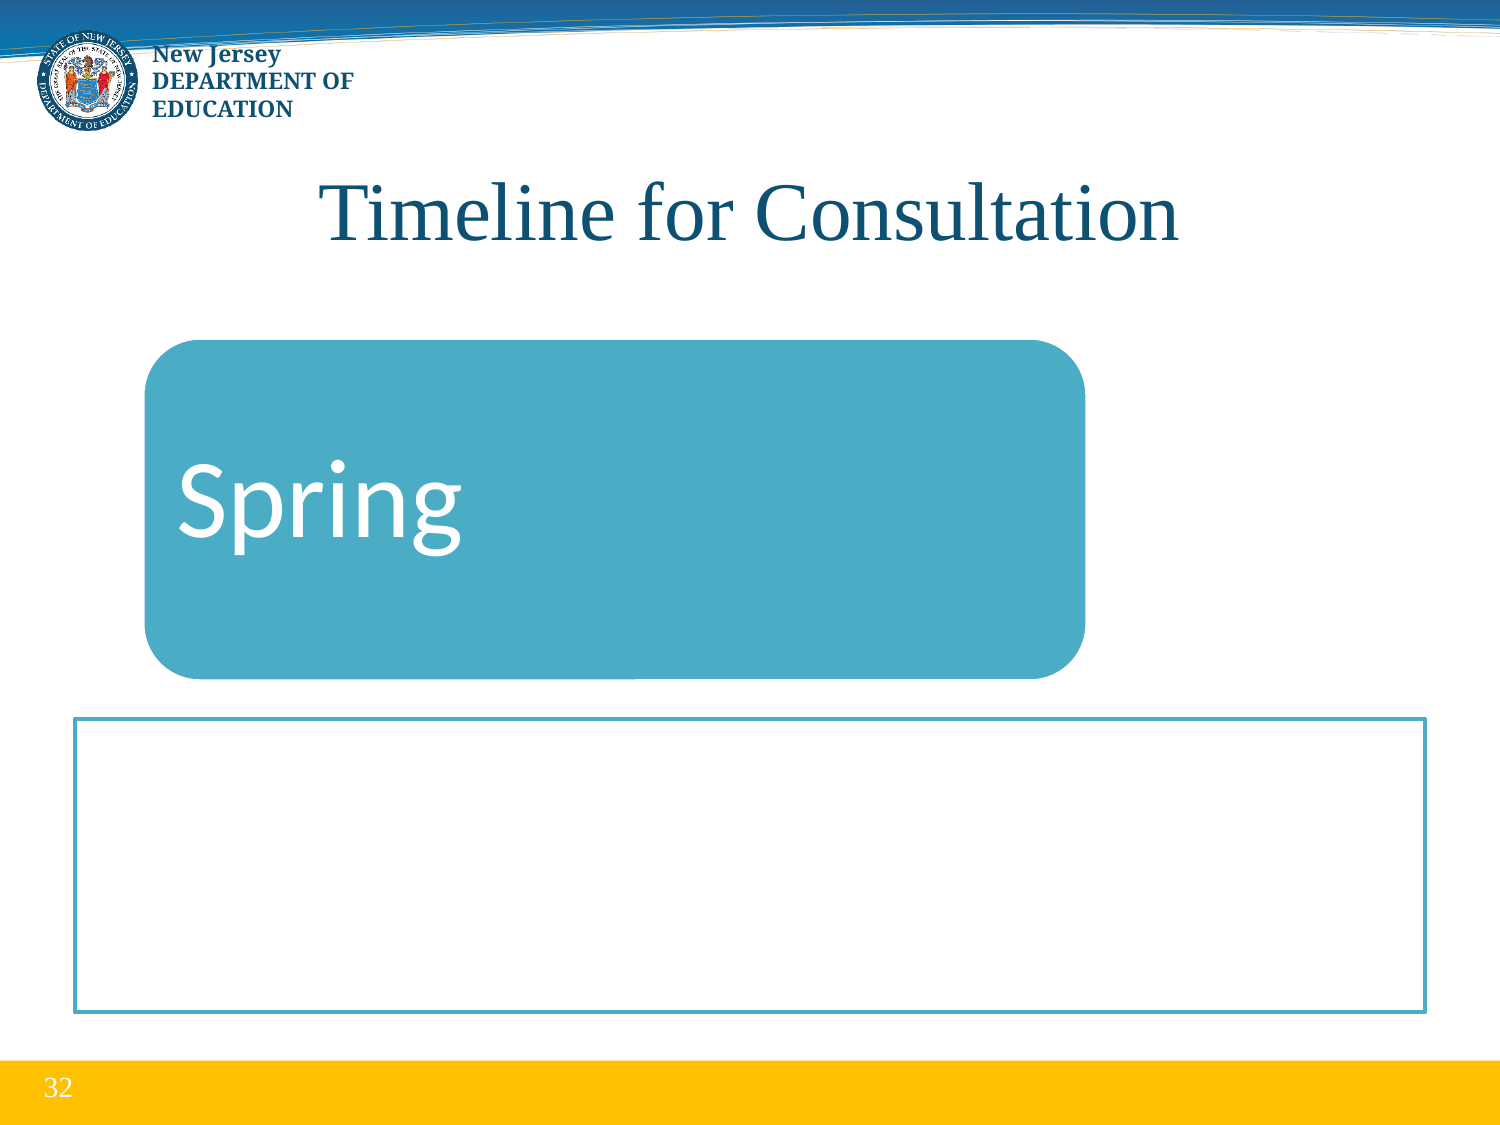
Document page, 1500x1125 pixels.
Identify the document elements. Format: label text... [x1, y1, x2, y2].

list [74, 299, 1426, 1013]
title Timeline for Consultation [75, 149, 1425, 288]
picture [0, 0, 1500, 131]
